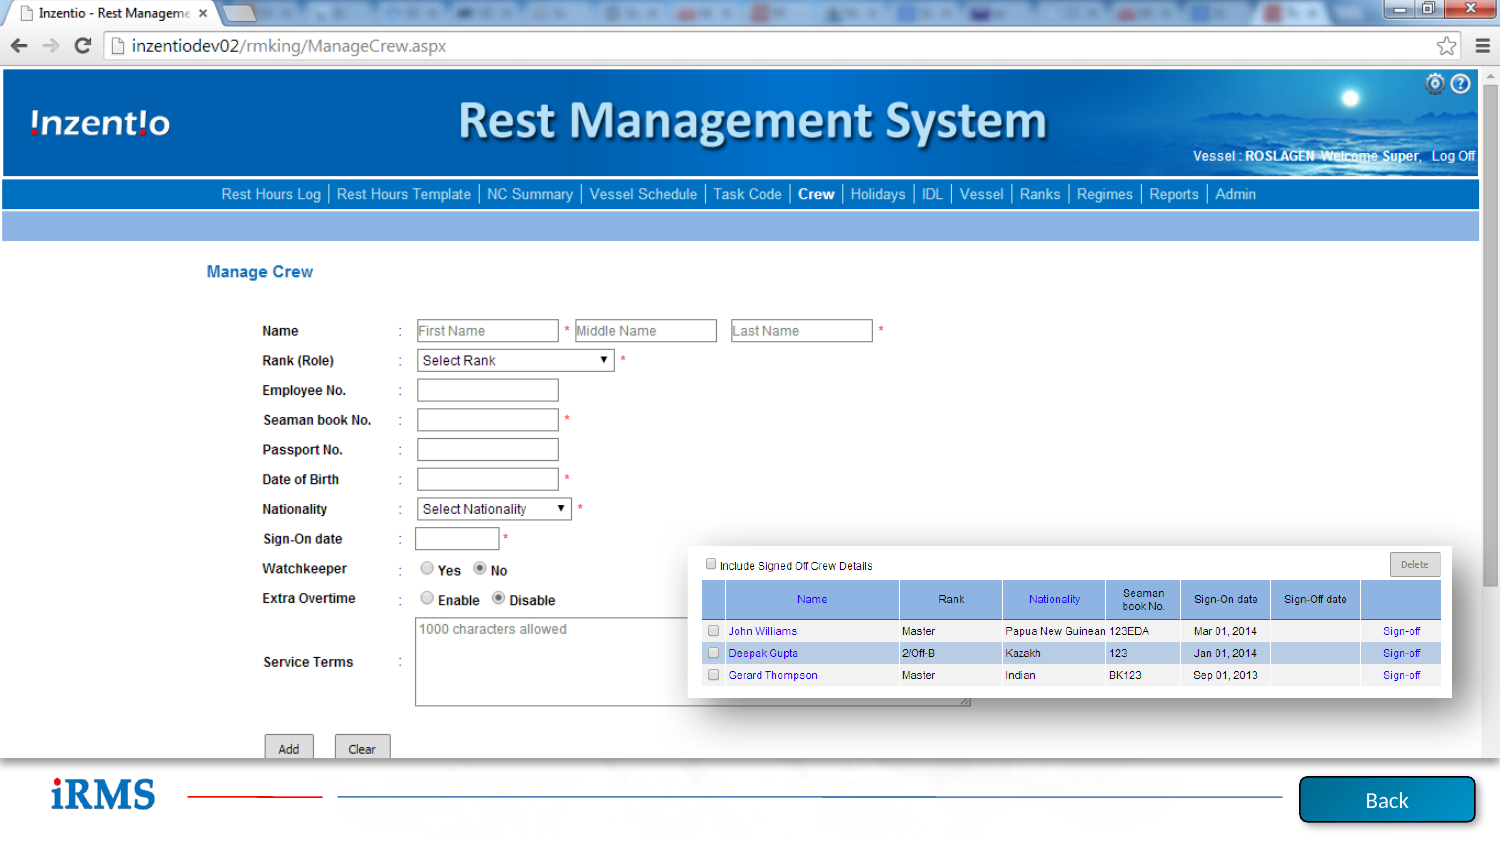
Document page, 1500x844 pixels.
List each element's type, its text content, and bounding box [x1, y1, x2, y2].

picture [0, 0, 1500, 758]
text_box Back [1297, 774, 1478, 824]
picture [50, 777, 155, 810]
